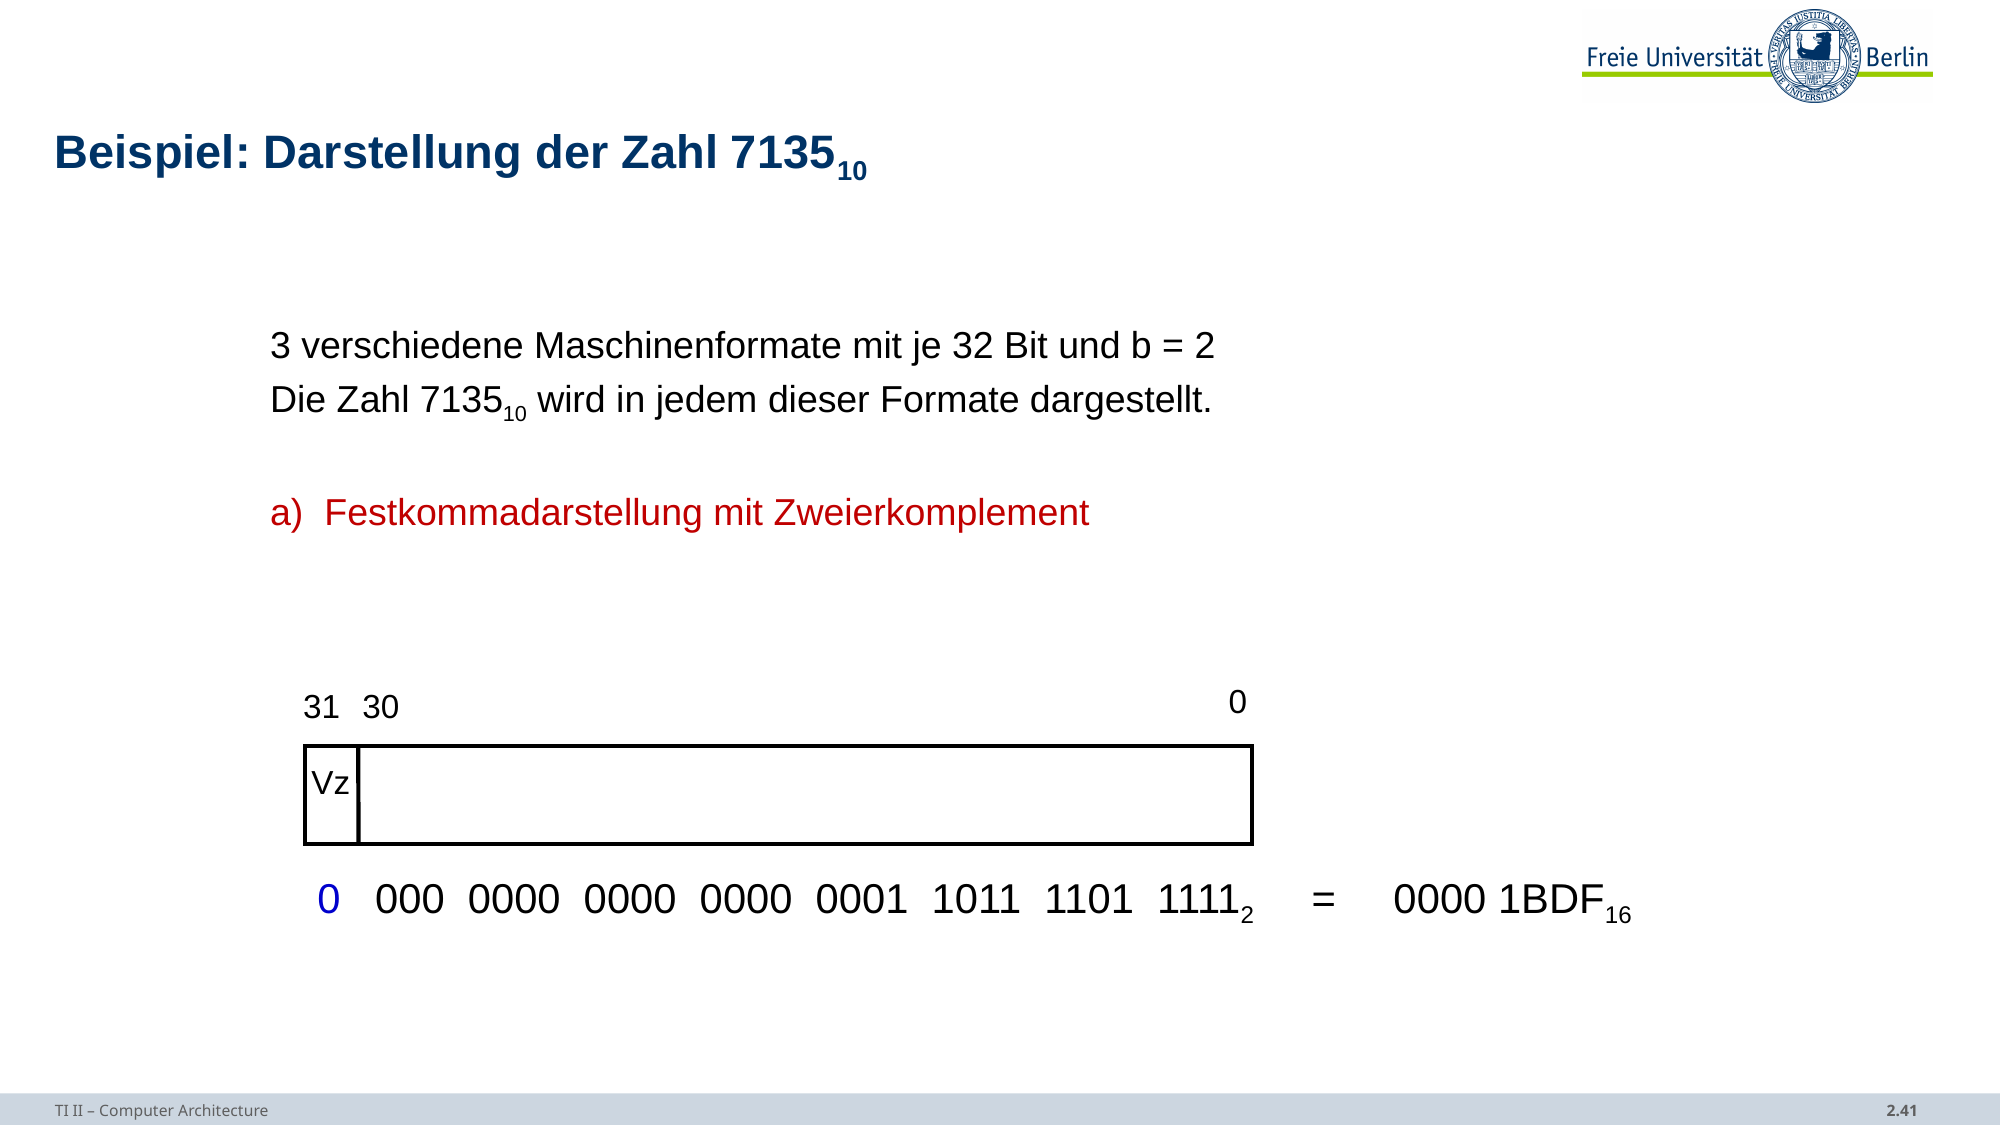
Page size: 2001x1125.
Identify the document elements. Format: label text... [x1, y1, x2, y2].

picture [1582, 9, 1933, 103]
text_box 0 000 0000 0000 0000 0001 1011 1101 11112 = 0000 1BDF16 [305, 871, 1633, 929]
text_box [302, 680, 1253, 845]
list 3 verschiedene Maschinenformate mit je 32 Bit und b = 2 Die Zahl 713510 wird in jedem dieser Formate dargestellt. a) Festkommadarstellung mit Zweierkomplement [269, 319, 1712, 629]
title Beispiel: Darstellung der Zahl 713510 [54, 117, 1946, 188]
footer TI II – Computer Architecture [54, 1093, 1363, 1125]
